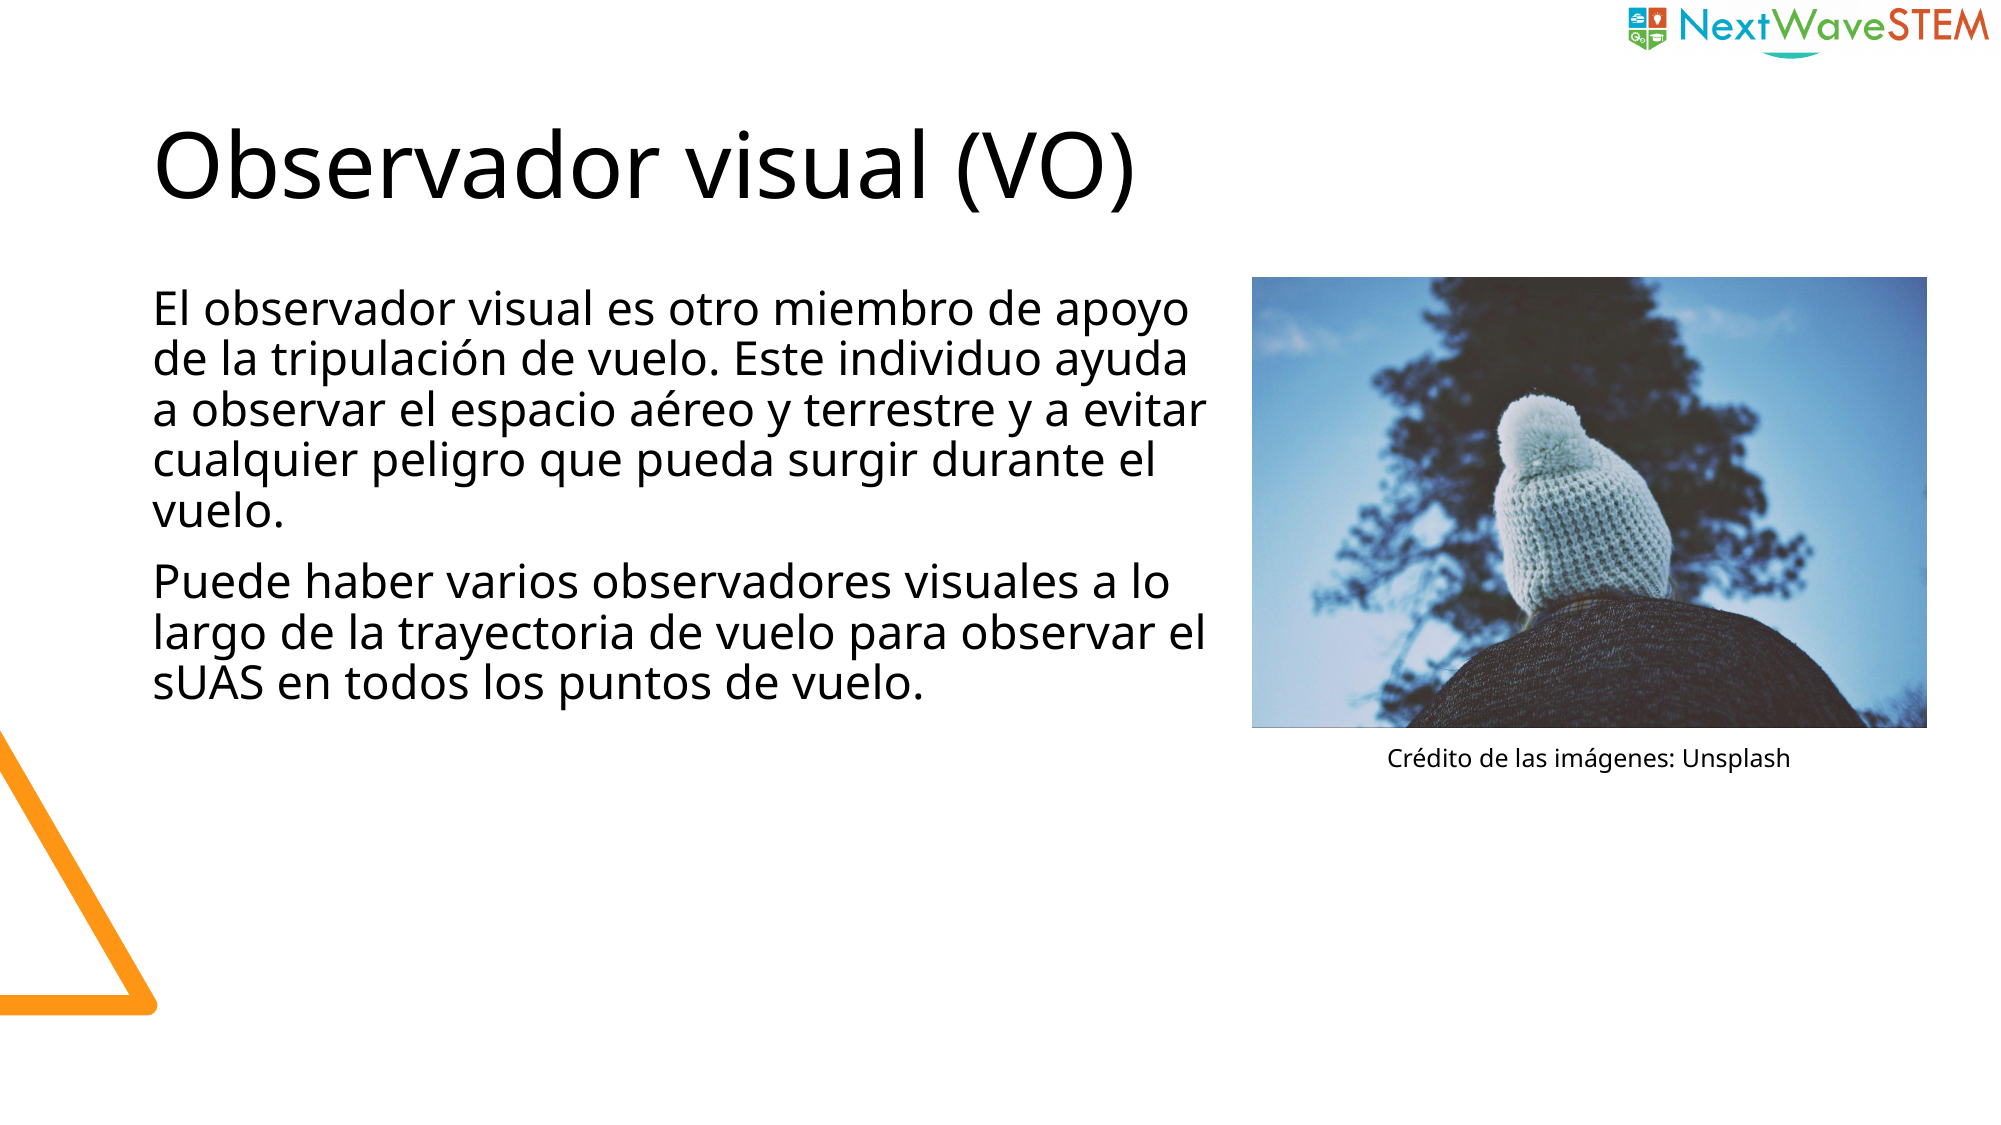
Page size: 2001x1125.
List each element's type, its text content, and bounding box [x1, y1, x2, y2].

title Observador visual (VO) [137, 59, 1863, 278]
picture [1618, 0, 2001, 53]
text_box Crédito de las imágenes: Unsplash [1315, 735, 1864, 788]
list El observador visual es otro miembro de apoyo de la tripulación de vuelo. Este individuo ayuda a observar el espacio aéreo y terrestre y a evitar cualquier peligro que pueda surgir durante el vuelo. Puede haber varios observadores visuales a lo largo de la trayectoria de vuelo para observar el sUAS en todos los puntos de vuelo. [137, 277, 1229, 1061]
picture [1252, 276, 1927, 728]
